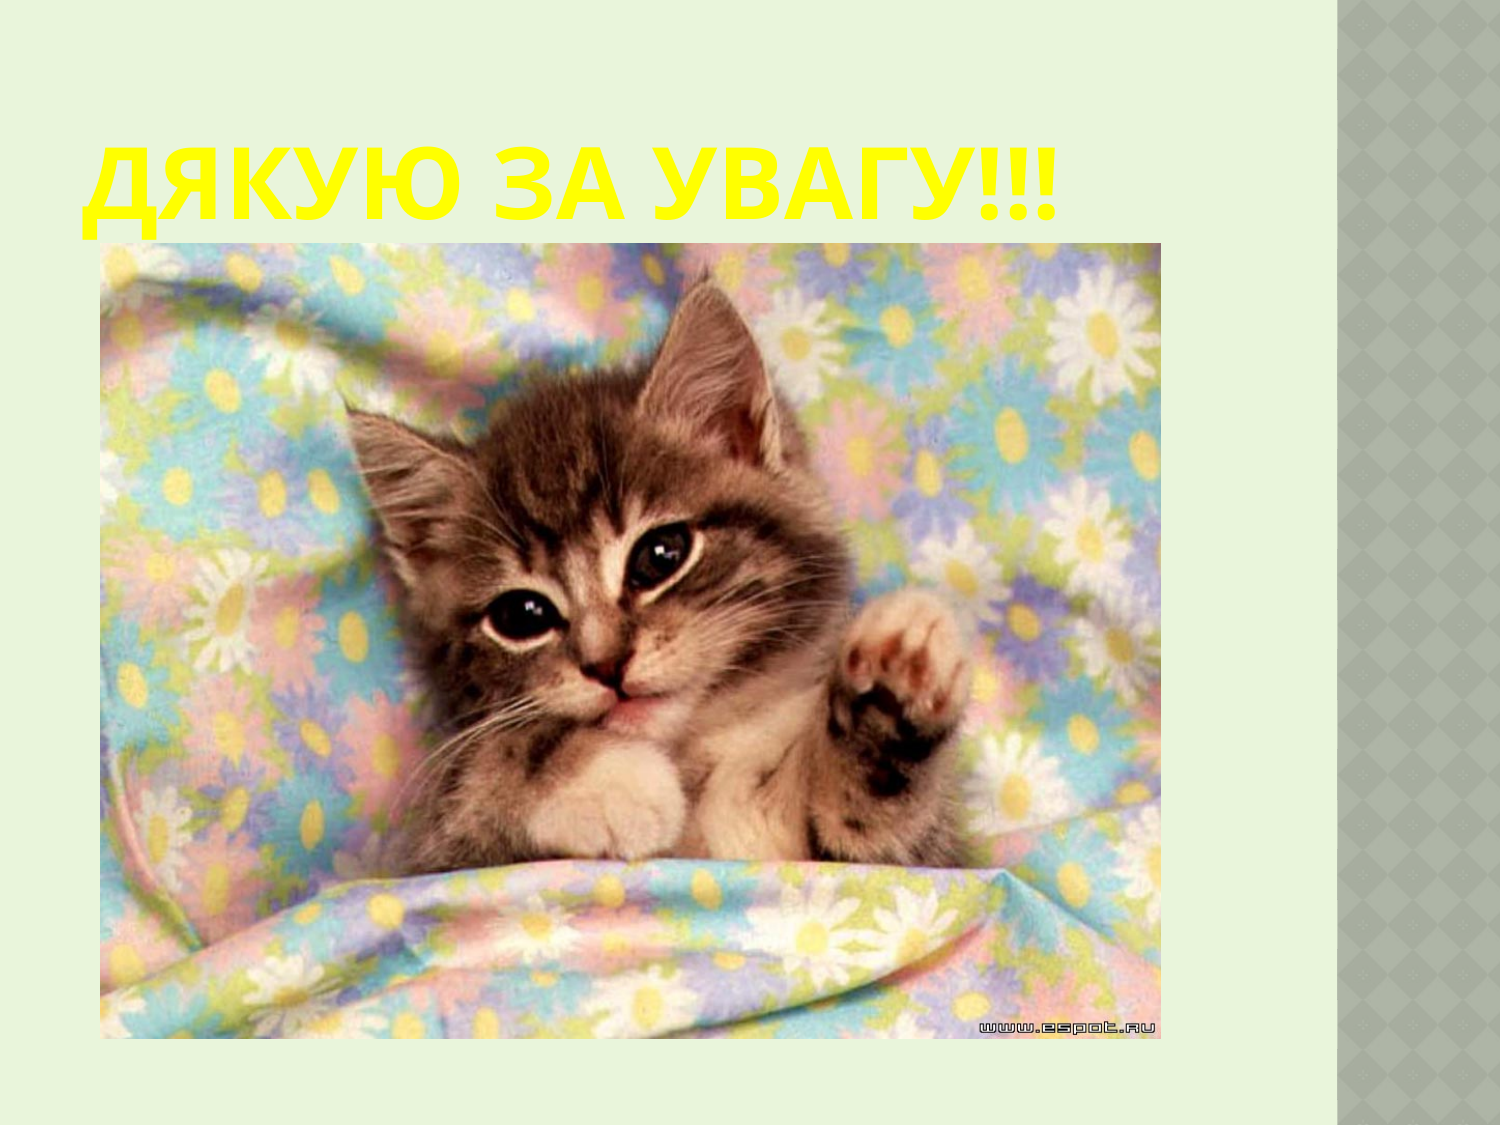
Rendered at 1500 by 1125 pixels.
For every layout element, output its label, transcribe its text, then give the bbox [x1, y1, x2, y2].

title Дякую за увагу!!! [75, 52, 1263, 240]
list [99, 243, 1161, 1039]
